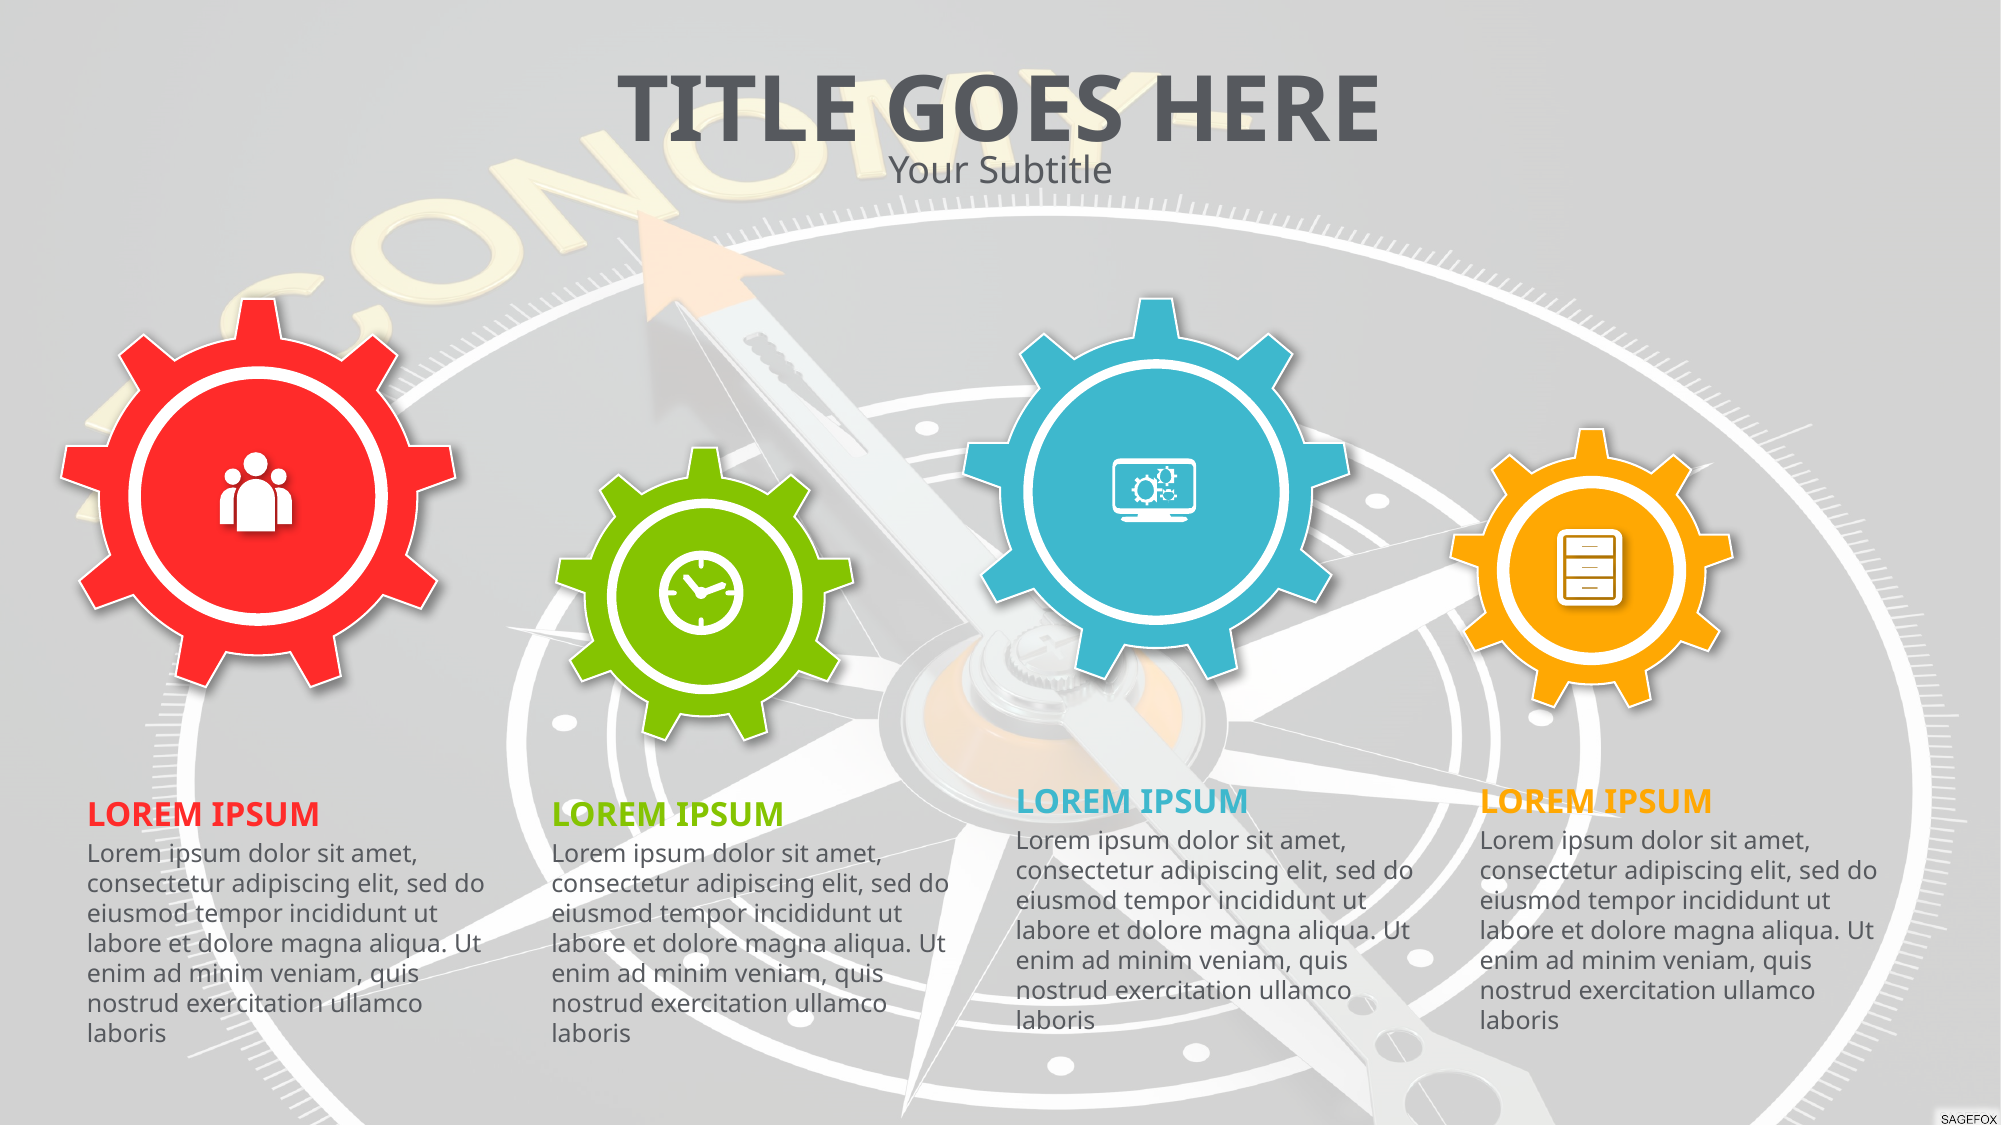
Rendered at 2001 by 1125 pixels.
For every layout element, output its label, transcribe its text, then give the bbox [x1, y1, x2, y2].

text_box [659, 550, 744, 635]
text_box LOREM IPSUM Lorem ipsum dolor sit amet, consectetur adipiscing elit, sed do eiusmod tempor incididunt ut labore et dolore magna aliqua. Ut enim ad minim veniam, quis nostrud exercitation ullamco laboris [1000, 772, 1451, 1042]
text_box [59, 297, 458, 696]
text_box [961, 297, 1352, 688]
text_box LOREM IPSUM Lorem ipsum dolor sit amet, consectetur adipiscing elit, sed do eiusmod tempor incididunt ut labore et dolore magna aliqua. Ut enim ad minim veniam, quis nostrud exercitation ullamco laboris [72, 785, 523, 1055]
picture [1938, 1114, 1999, 1125]
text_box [554, 446, 855, 747]
text_box LOREM IPSUM Lorem ipsum dolor sit amet, consectetur adipiscing elit, sed do eiusmod tempor incididunt ut labore et dolore magna aliqua. Ut enim ad minim veniam, quis nostrud exercitation ullamco laboris [536, 785, 987, 1055]
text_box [1449, 427, 1735, 714]
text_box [548, 42, 1452, 199]
text_box LOREM IPSUM Lorem ipsum dolor sit amet, consectetur adipiscing elit, sed do eiusmod tempor incididunt ut labore et dolore magna aliqua. Ut enim ad minim veniam, quis nostrud exercitation ullamco laboris [1464, 772, 1915, 1042]
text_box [1112, 458, 1197, 523]
